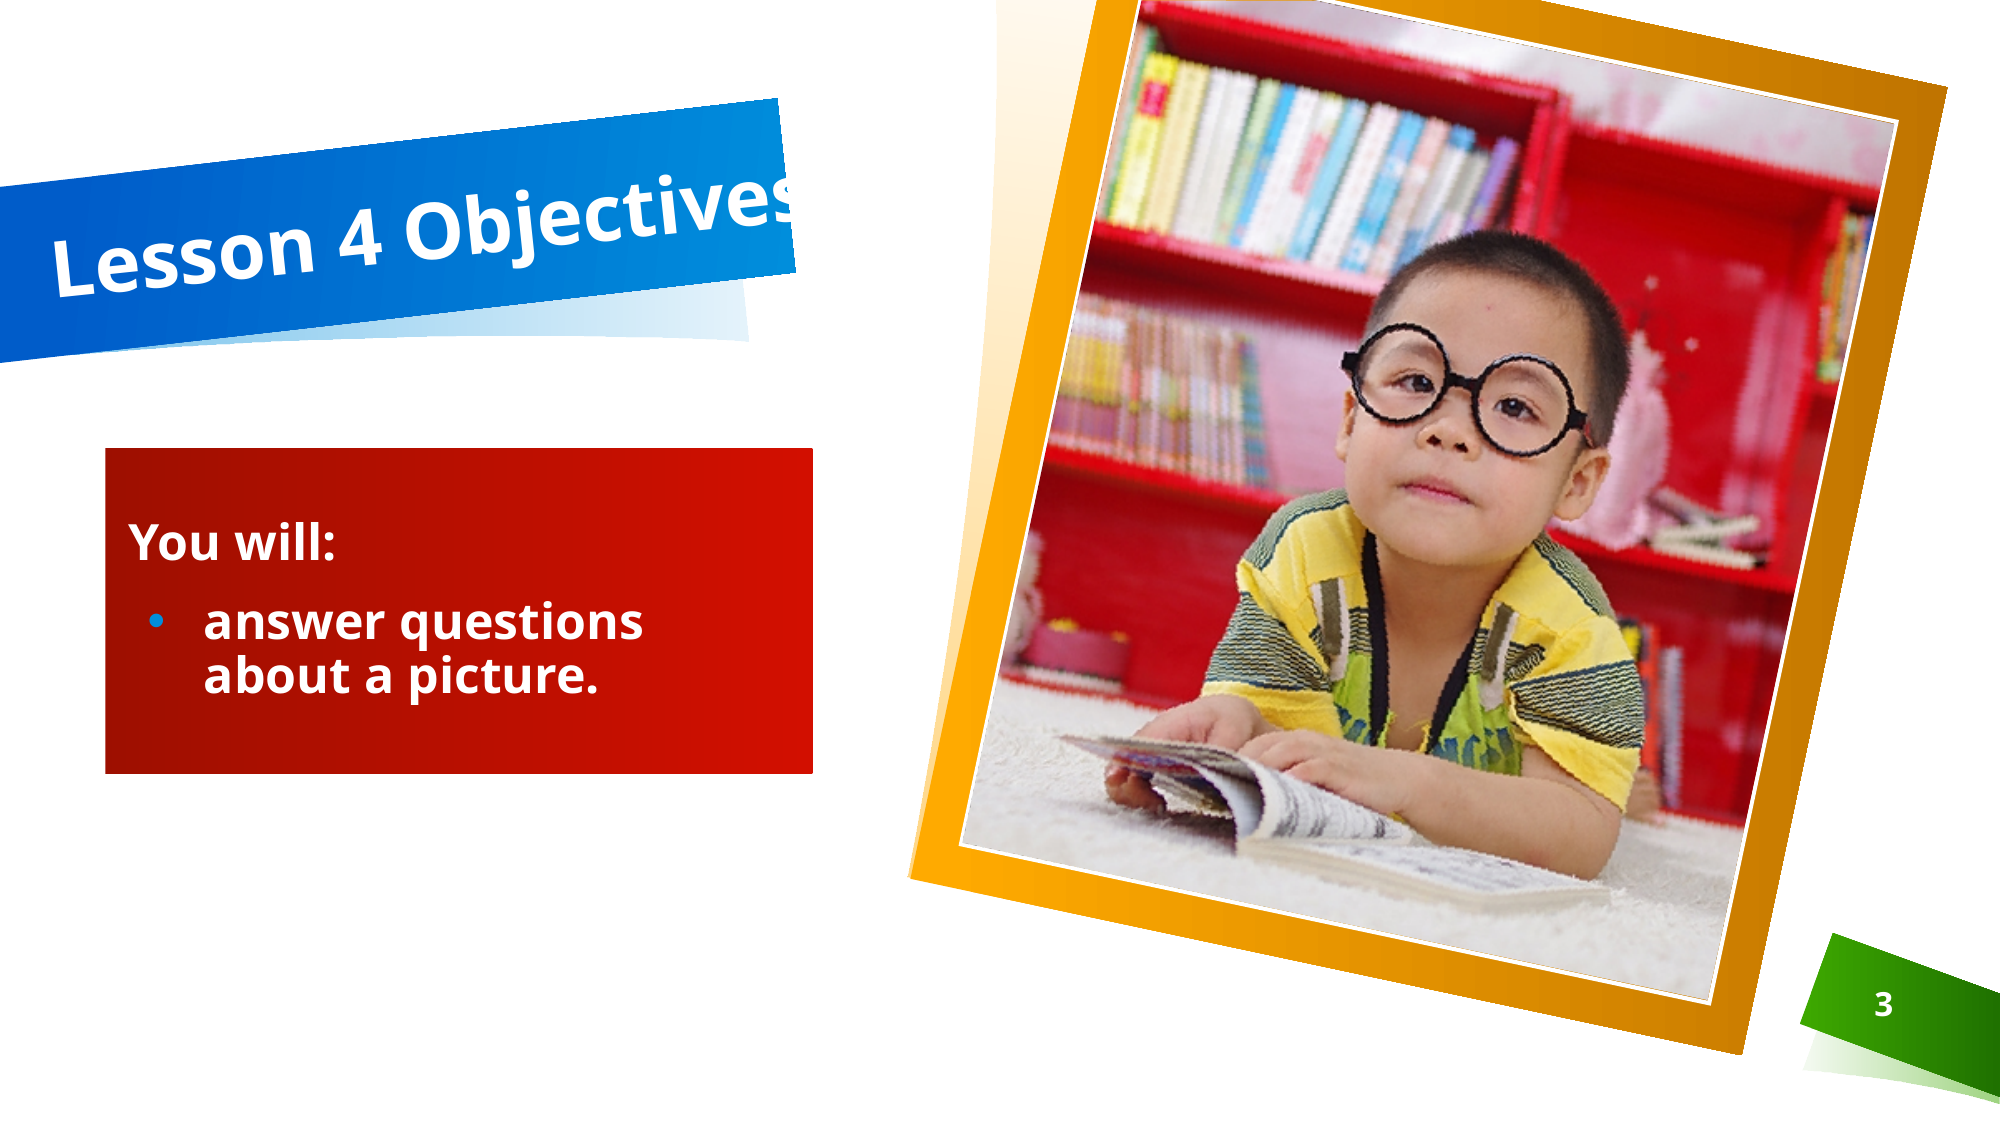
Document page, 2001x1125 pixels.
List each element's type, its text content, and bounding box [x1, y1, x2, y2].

picture [963, 0, 1894, 1001]
slide_number 3 [1831, 975, 1937, 1036]
list You will: answer questions about a picture. [105, 448, 813, 774]
title Lesson 4 Objectives [28, 122, 832, 325]
